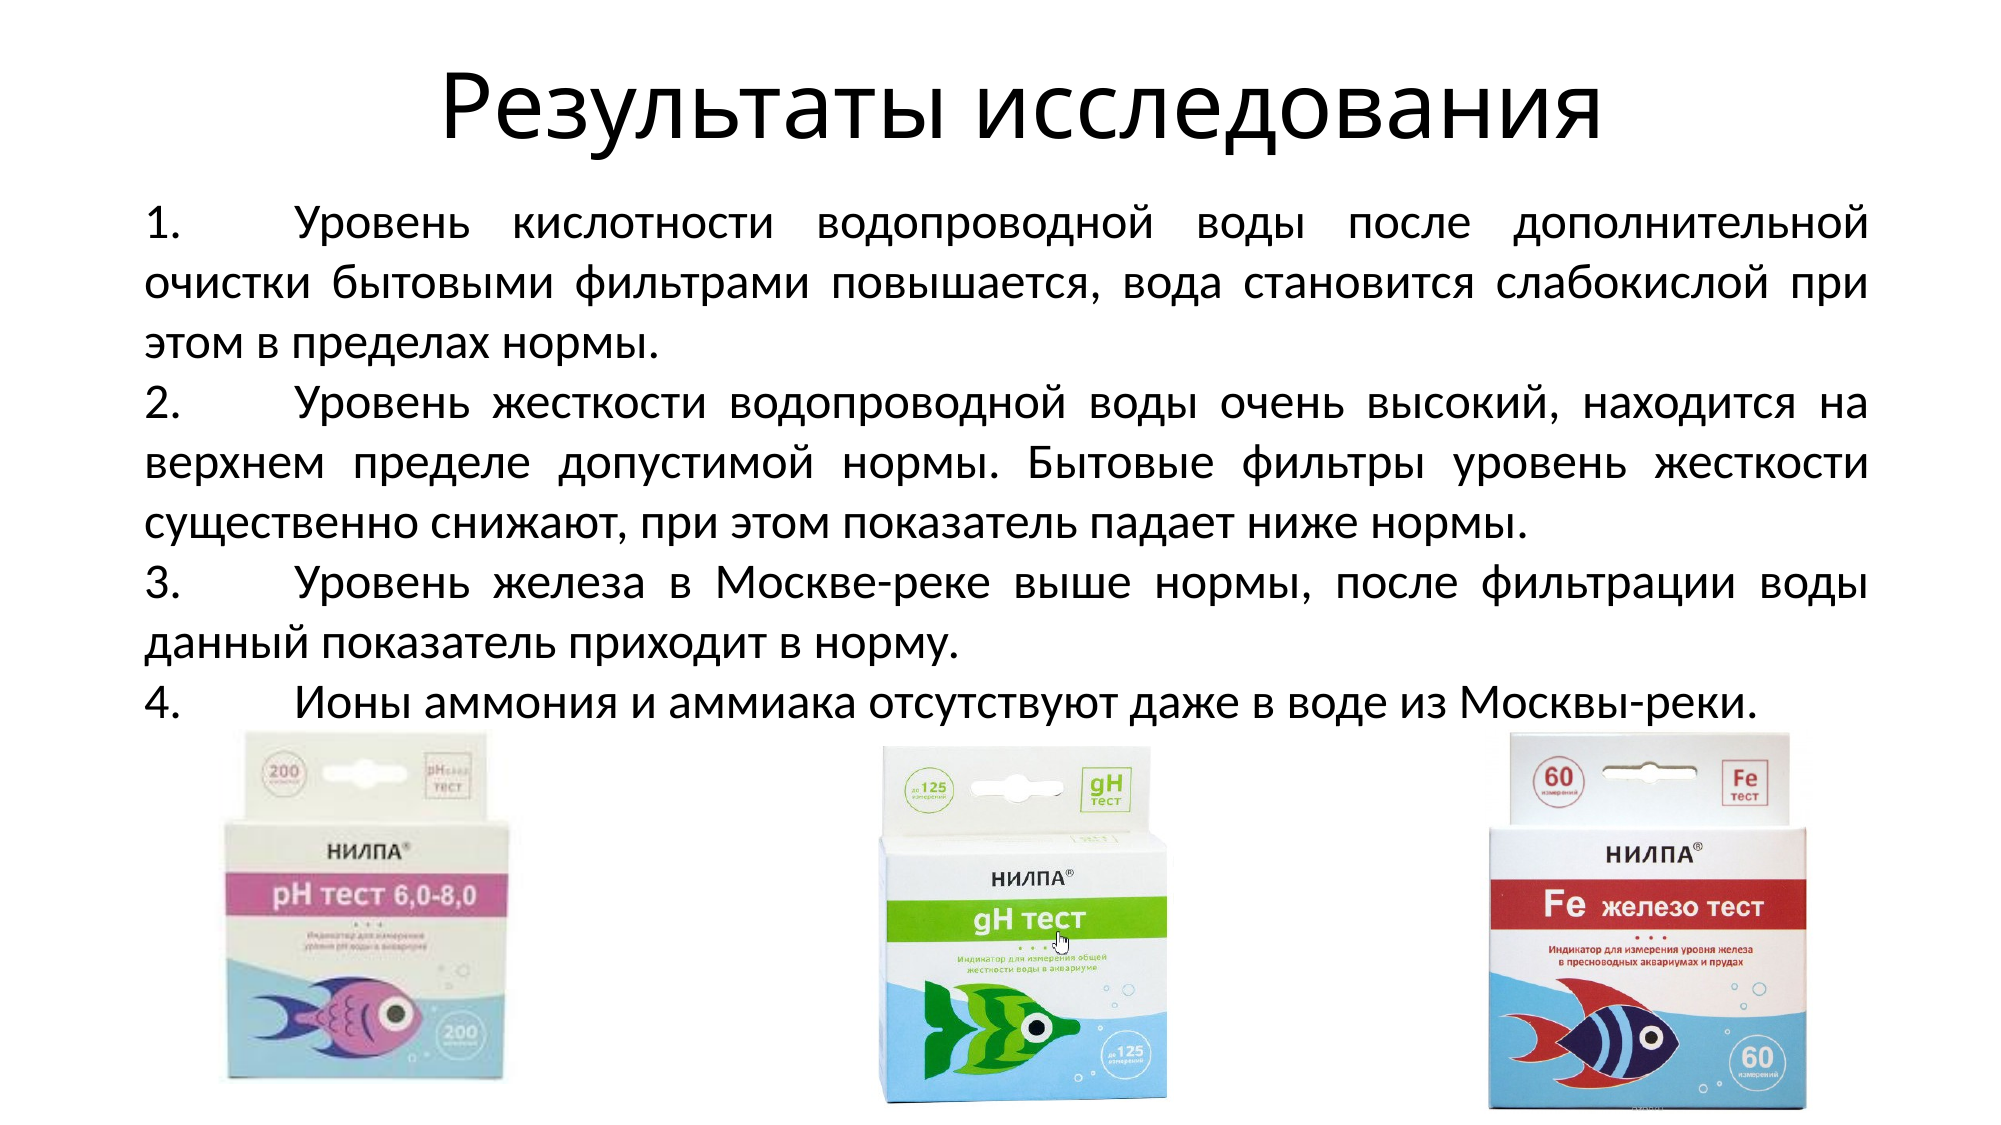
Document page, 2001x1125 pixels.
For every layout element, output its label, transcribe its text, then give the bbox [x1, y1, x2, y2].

text_box 1. Уровень кислотности водопроводной воды после дополнительной очистки бытовыми фильтрами повышается, вода становится слабокислой при этом в пределах нормы. 2. Уровень жесткости водопроводной воды очень высокий, находится на верхнем пределе допустимой нормы. Бытовые фильтры уровень жесткости существенно снижают, при этом показатель падает ниже нормы. 3. Уровень железа в Москве-реке выше нормы, после фильтрации воды данный показатель приходит в норму. 4. Ионы аммония и аммиака отсутствуют даже в воде из Москвы-реки. [129, 180, 1885, 736]
picture [871, 746, 1174, 1112]
title Результаты исследования [159, 0, 1885, 180]
picture [190, 729, 545, 1084]
picture [1455, 729, 1841, 1115]
